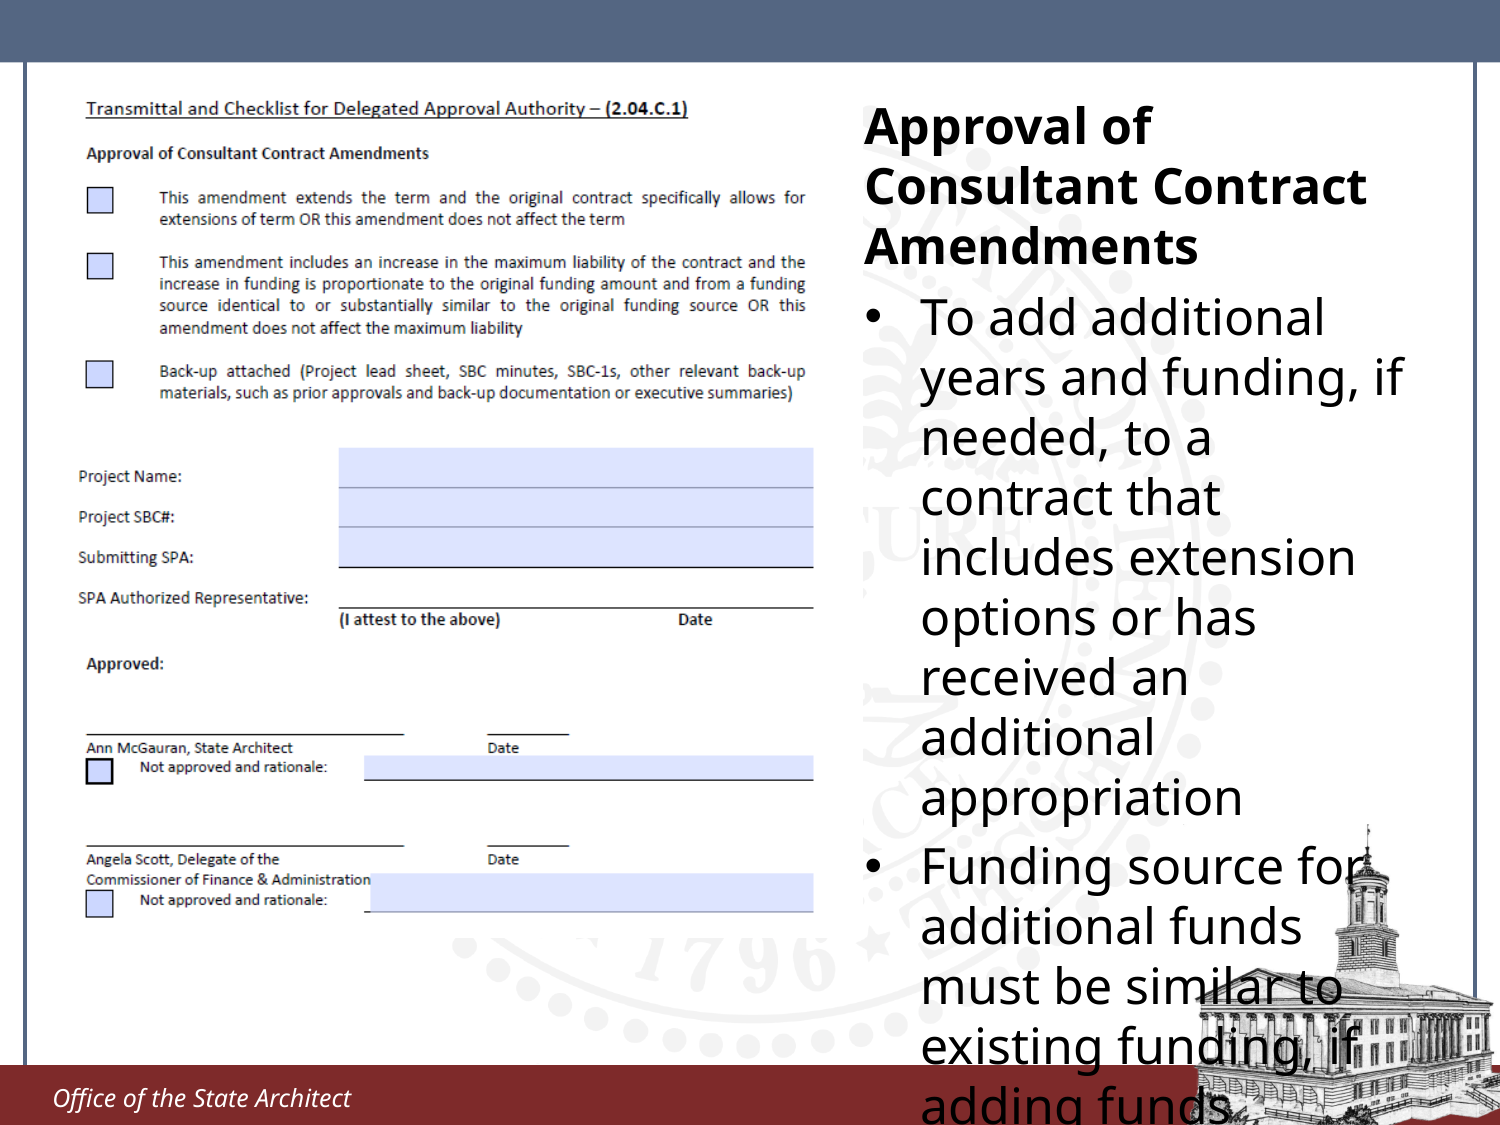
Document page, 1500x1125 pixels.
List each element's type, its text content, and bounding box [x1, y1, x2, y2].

picture [67, 87, 1500, 1125]
text_box Approval of Consultant Contract Amendments To add additional years and funding, if needed, to a contract that includes extension options or has received an additional appropriation Funding source for additional funds must be similar to existing funding, if adding funds [849, 87, 1425, 1005]
